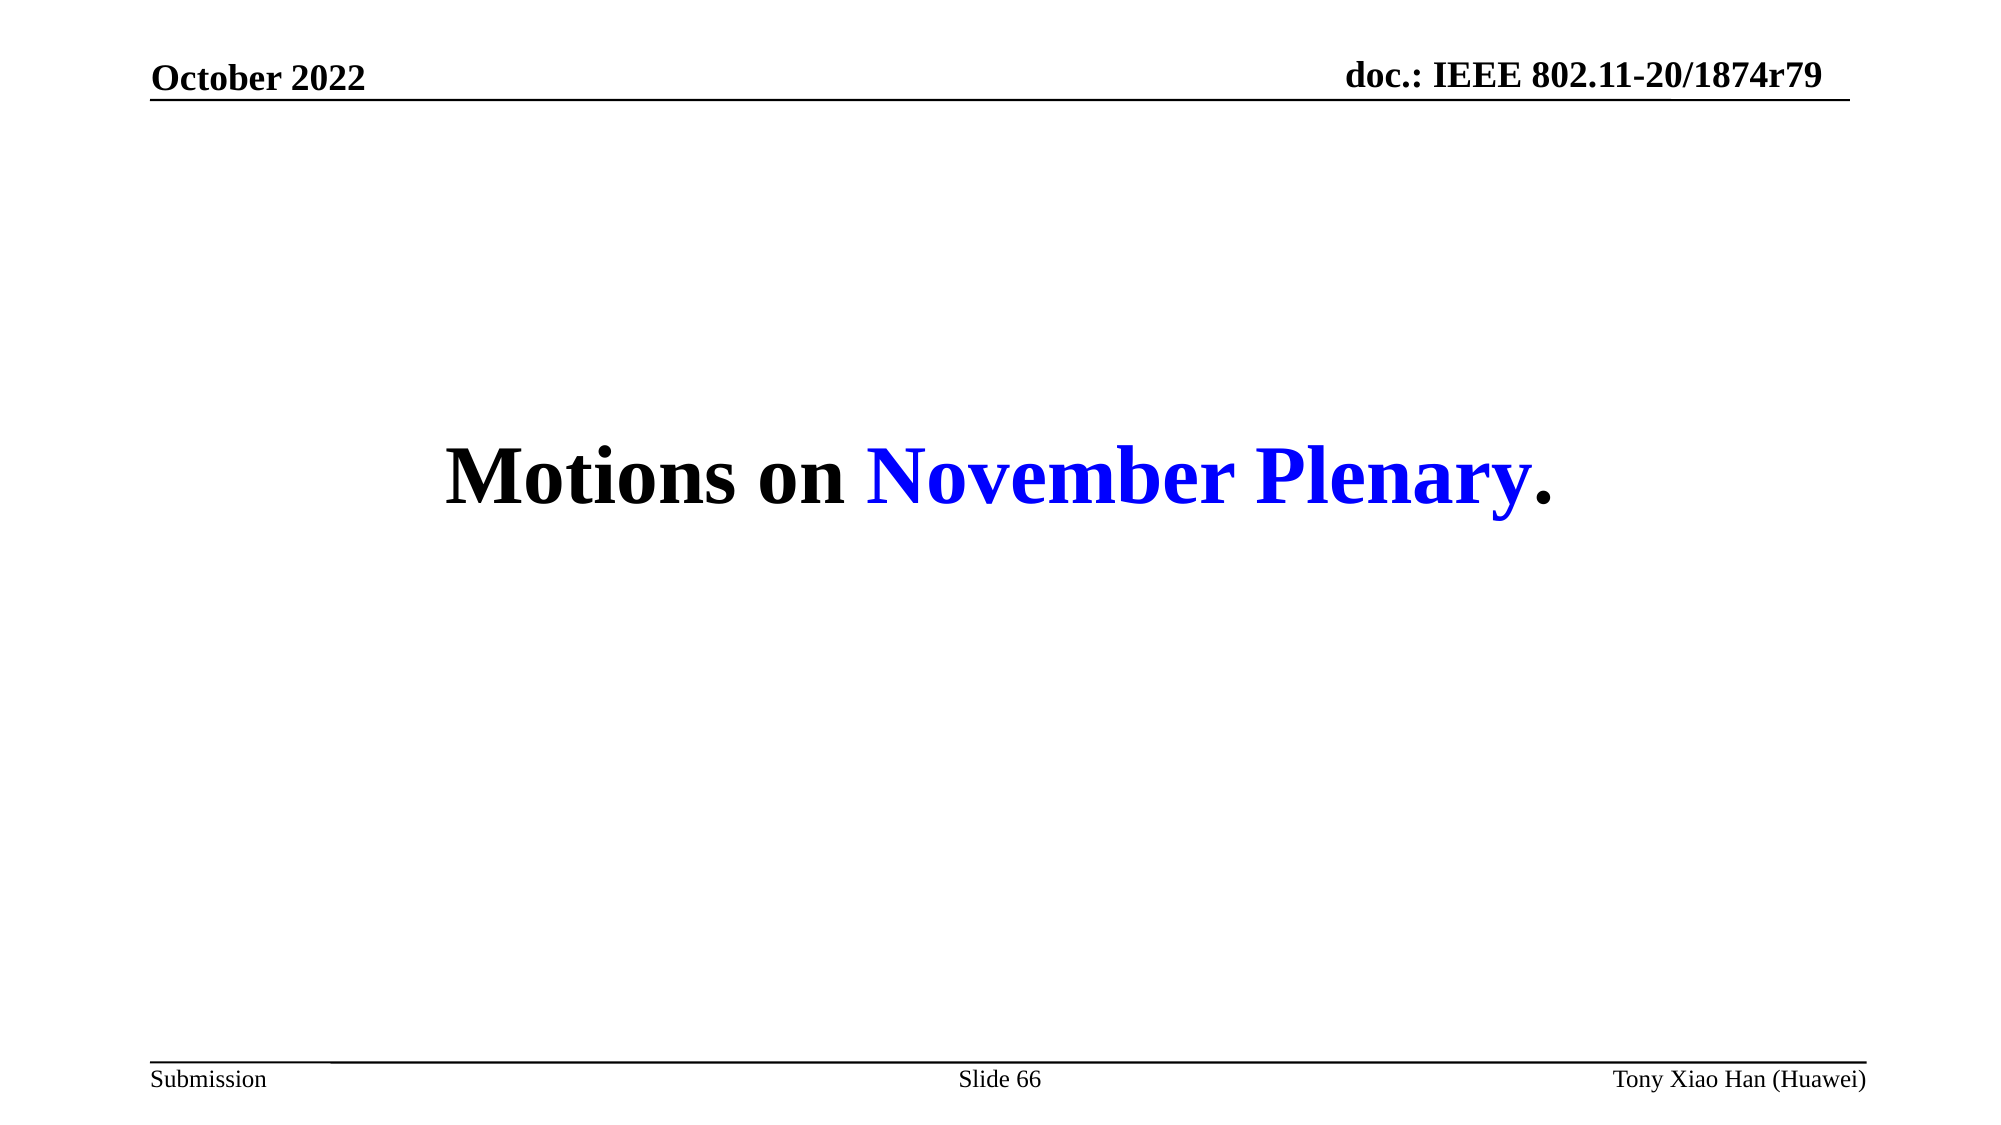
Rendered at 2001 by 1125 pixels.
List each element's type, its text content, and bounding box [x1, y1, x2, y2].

text_box Motions on November Plenary. [362, 412, 1638, 950]
